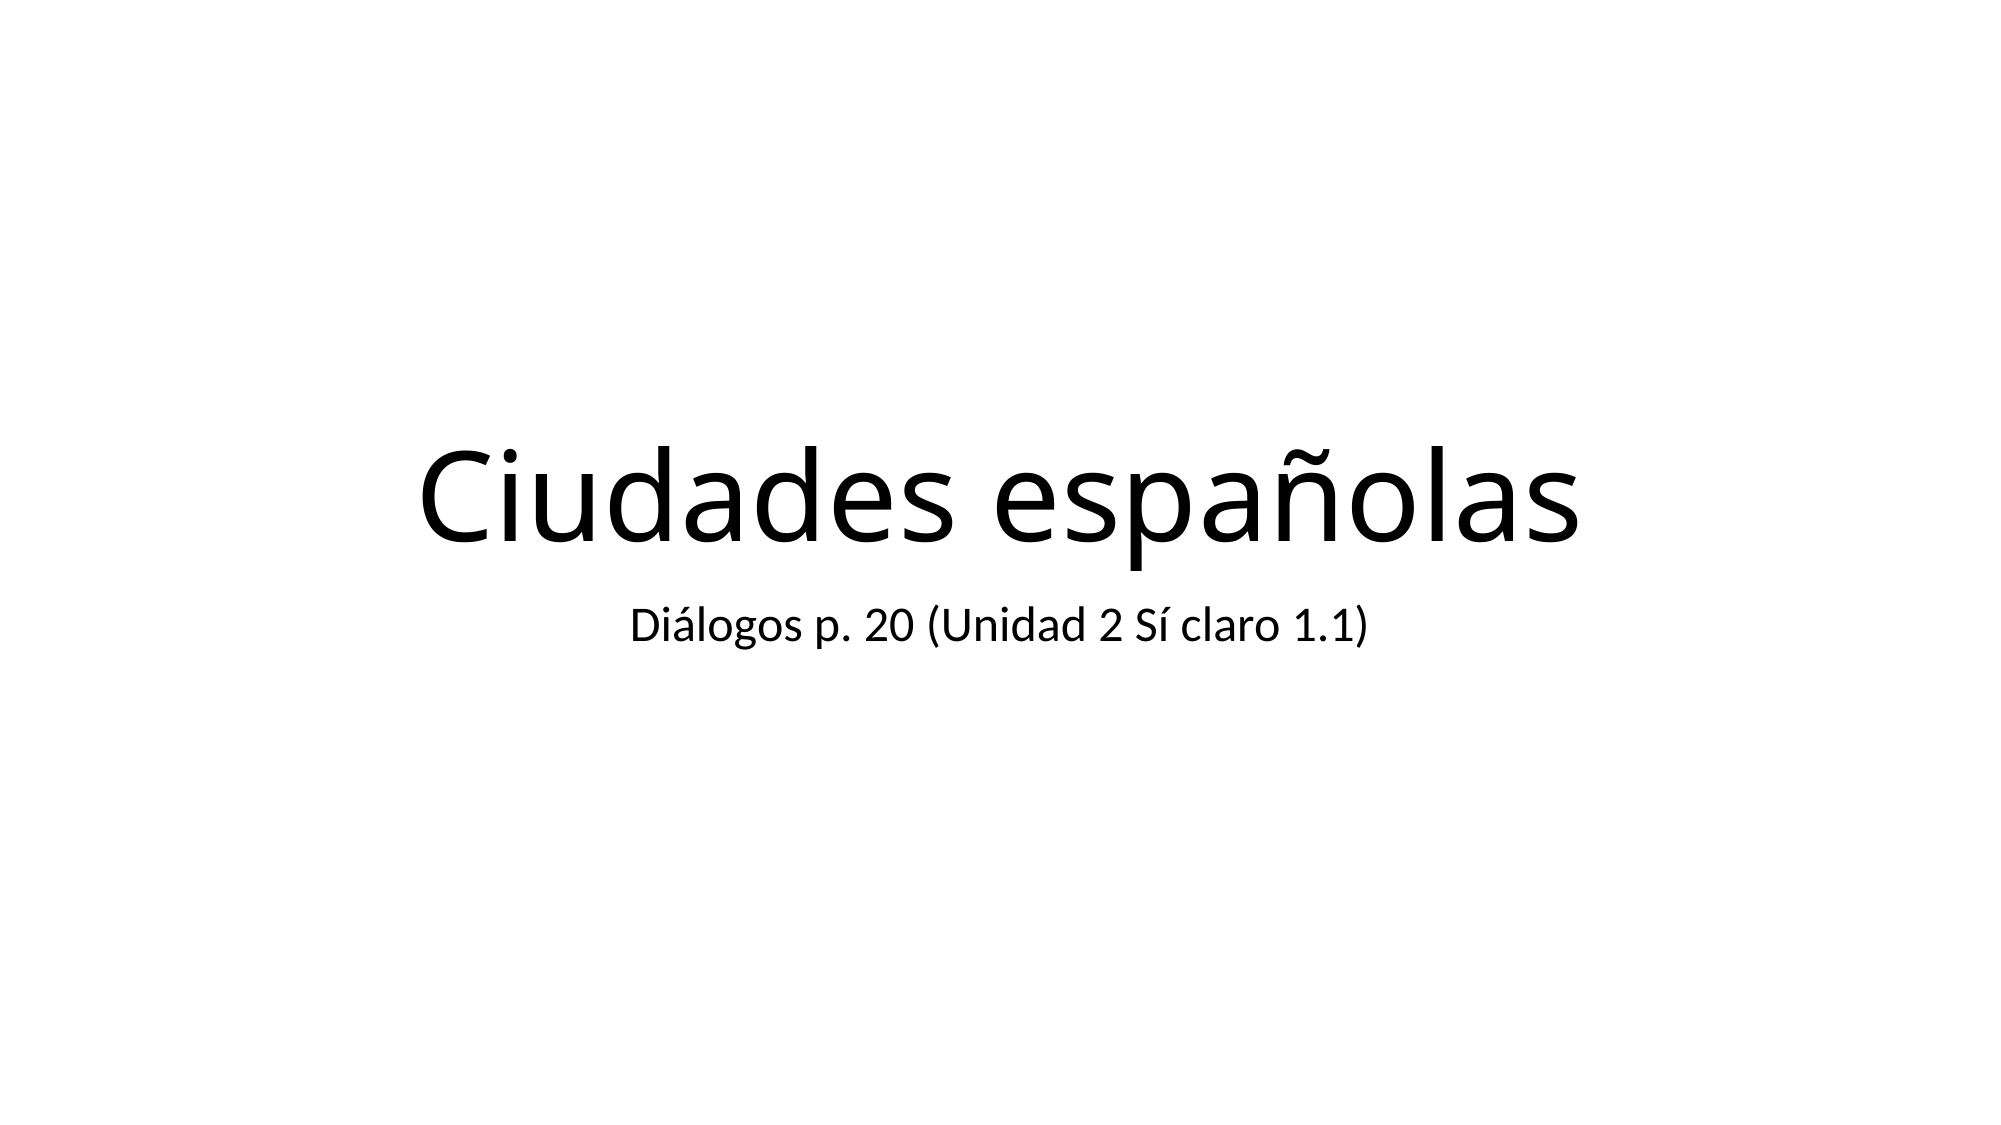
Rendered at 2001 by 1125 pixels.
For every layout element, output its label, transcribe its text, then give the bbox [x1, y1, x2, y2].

title Ciudades españolas [249, 184, 1750, 576]
subtitle Diálogos p. 20 (Unidad 2 Sí claro 1.1) [249, 590, 1750, 863]
